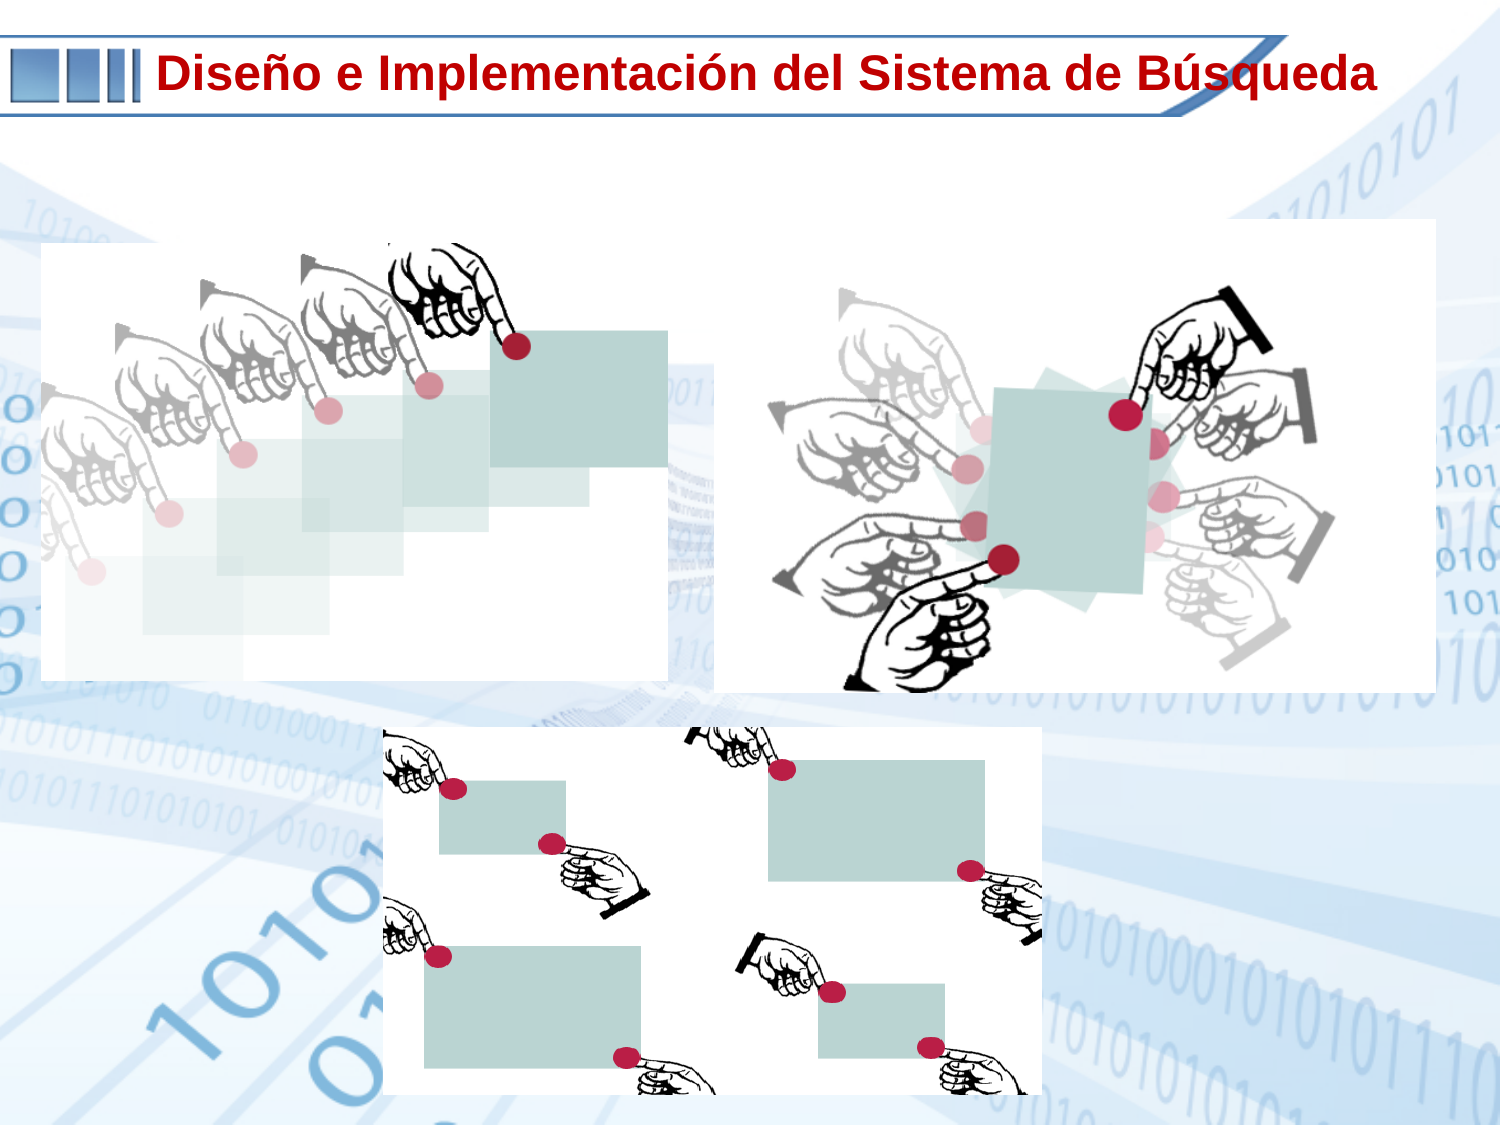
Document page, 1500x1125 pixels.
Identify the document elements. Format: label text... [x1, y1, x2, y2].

picture [383, 727, 1043, 1096]
picture [714, 219, 1436, 693]
title Diseño e Implementación del Sistema de Búsqueda [140, 23, 1500, 118]
picture [0, 35, 140, 117]
picture [40, 243, 668, 681]
